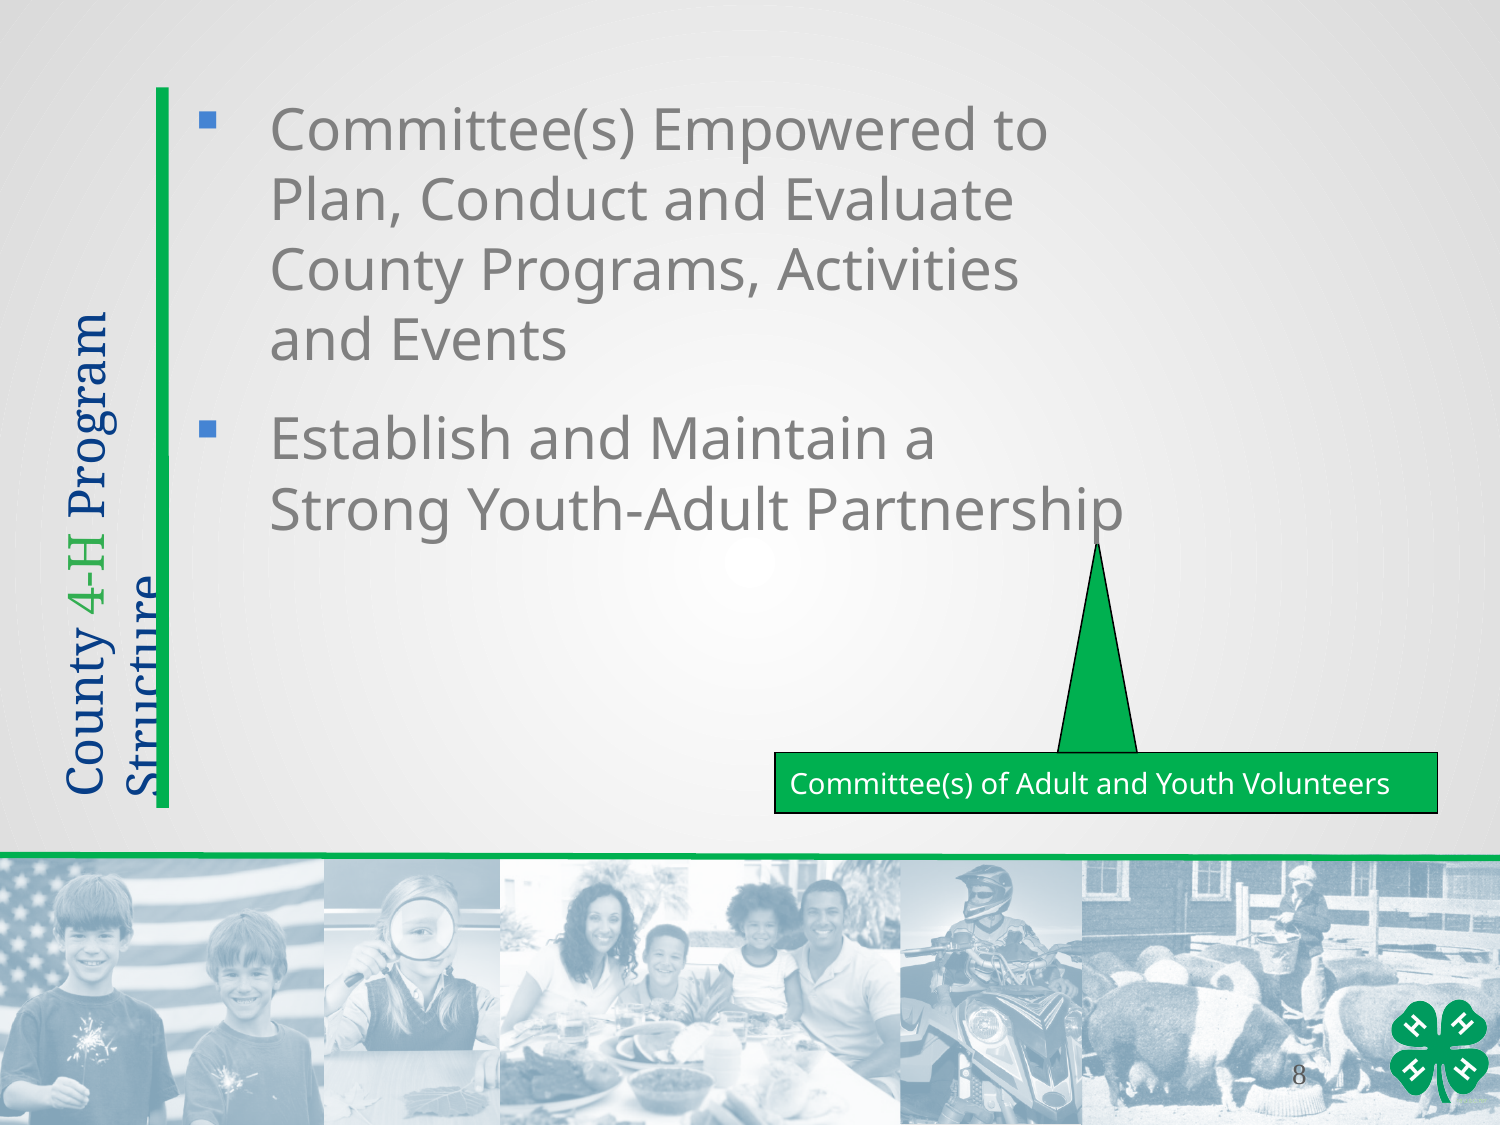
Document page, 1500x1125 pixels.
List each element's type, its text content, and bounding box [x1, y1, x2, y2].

picture [1385, 996, 1493, 1113]
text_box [774, 537, 1438, 814]
text_box County 4-H Program Structure [49, 74, 180, 813]
slide_number 8 [1287, 1042, 1380, 1103]
text_box Committee(s) Empowered to Plan, Conduct and Evaluate County Programs, Activities and Events Establish and Maintain a Strong Youth-Adult Partnership [179, 85, 1142, 549]
